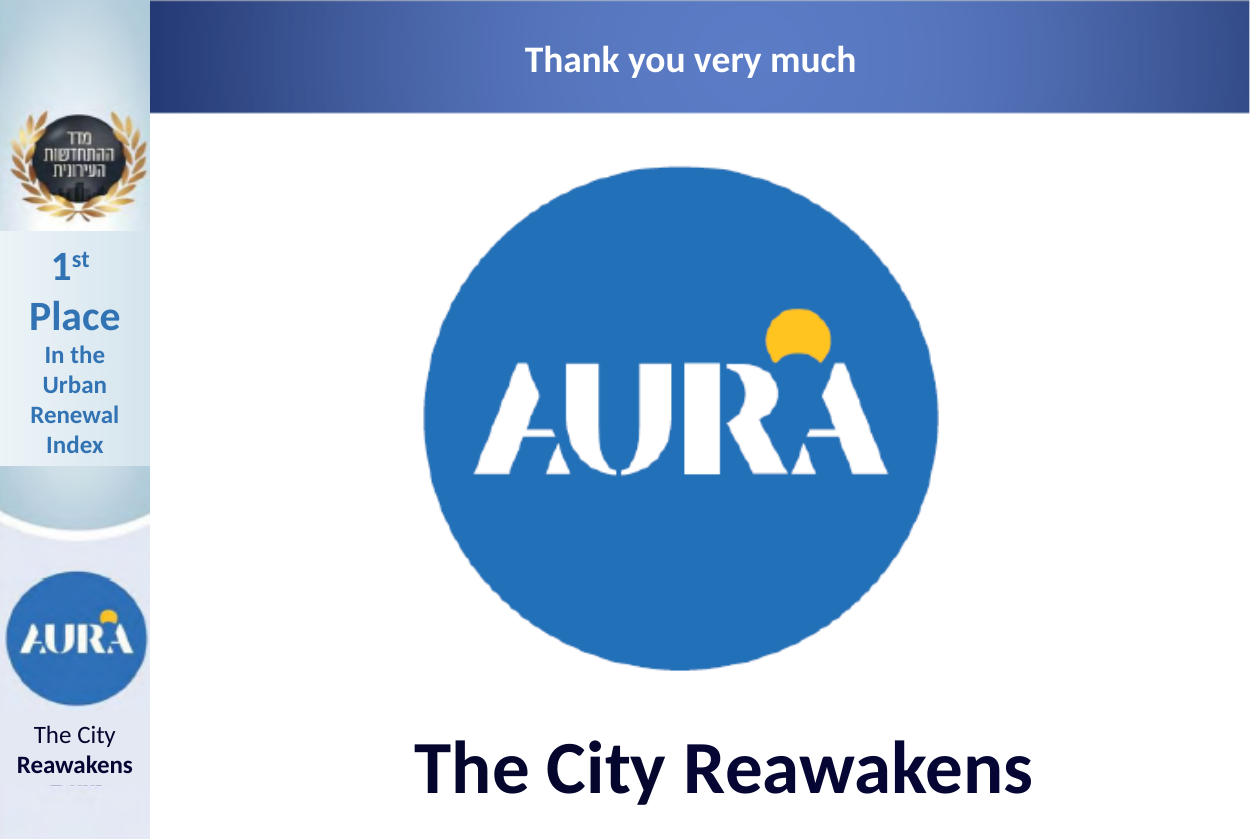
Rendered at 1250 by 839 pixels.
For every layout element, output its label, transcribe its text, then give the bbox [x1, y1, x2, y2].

text_box The City Reawakens [373, 710, 1075, 816]
picture [319, 155, 999, 692]
picture [0, 0, 1250, 839]
